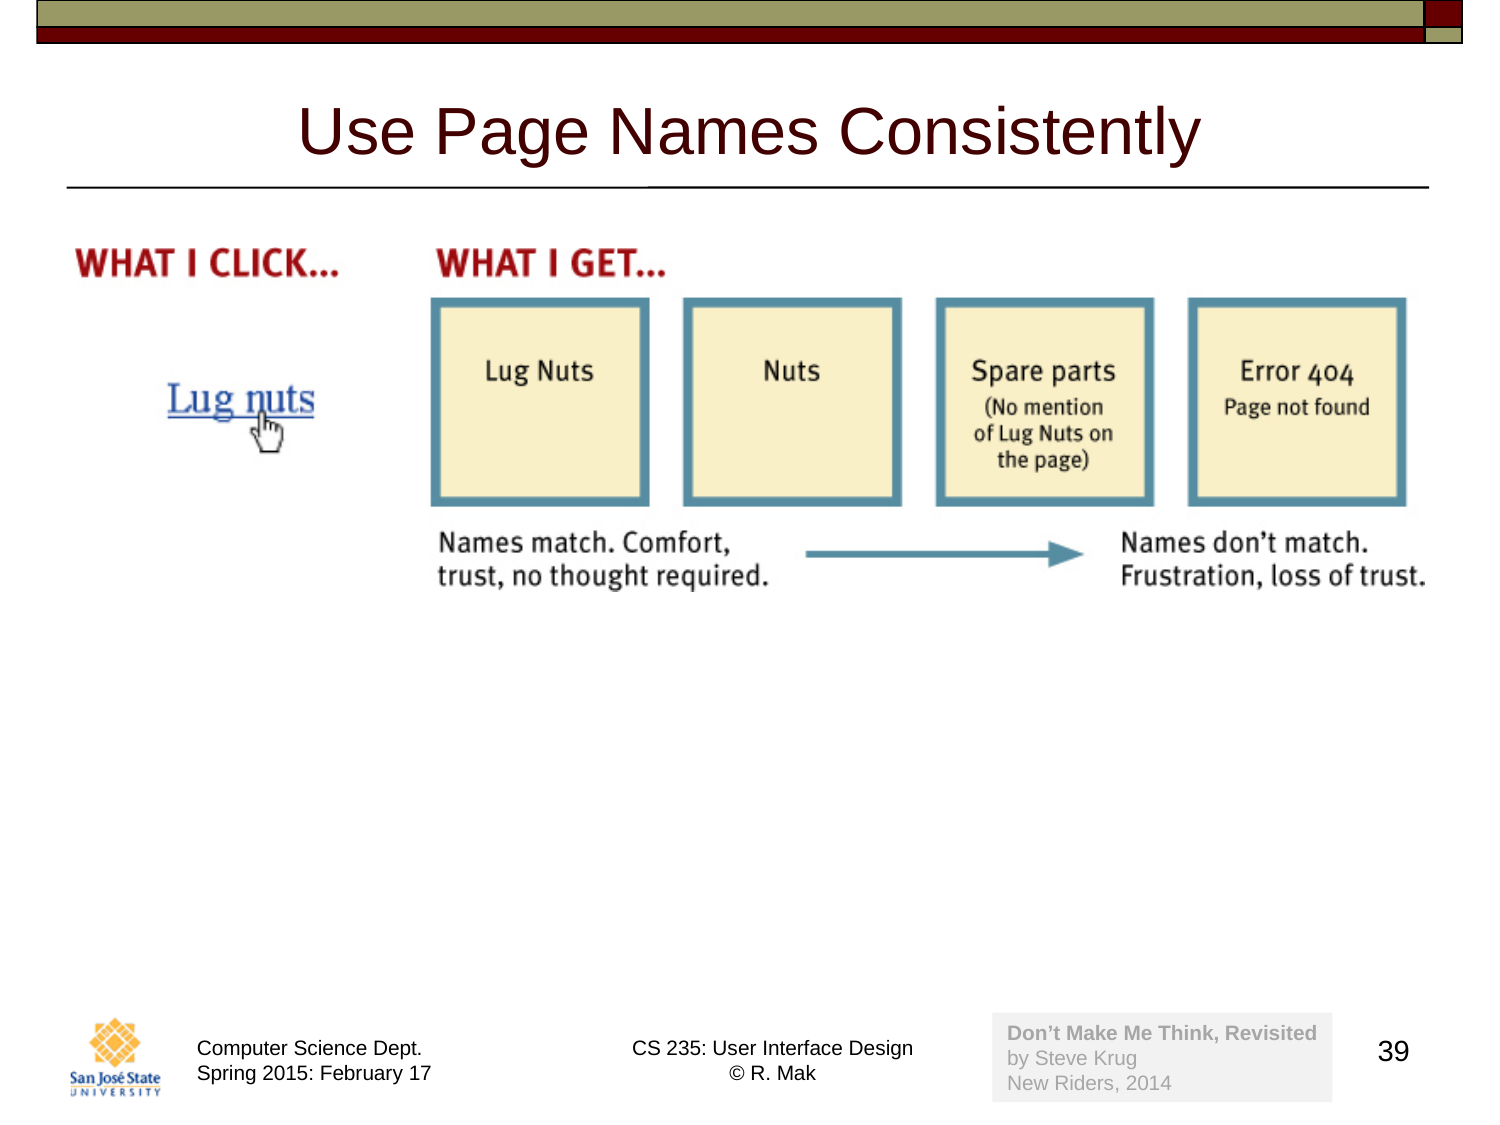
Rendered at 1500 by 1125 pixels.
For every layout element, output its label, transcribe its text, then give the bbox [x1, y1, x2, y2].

title Use Page Names Consistently [75, 67, 1425, 175]
picture [60, 1012, 166, 1112]
picture [74, 247, 1426, 592]
text_box Don’t Make Me Think, Revisited by Steve Krug New Riders, 2014 [992, 1012, 1333, 1103]
slide_number 39 [1333, 1025, 1425, 1100]
